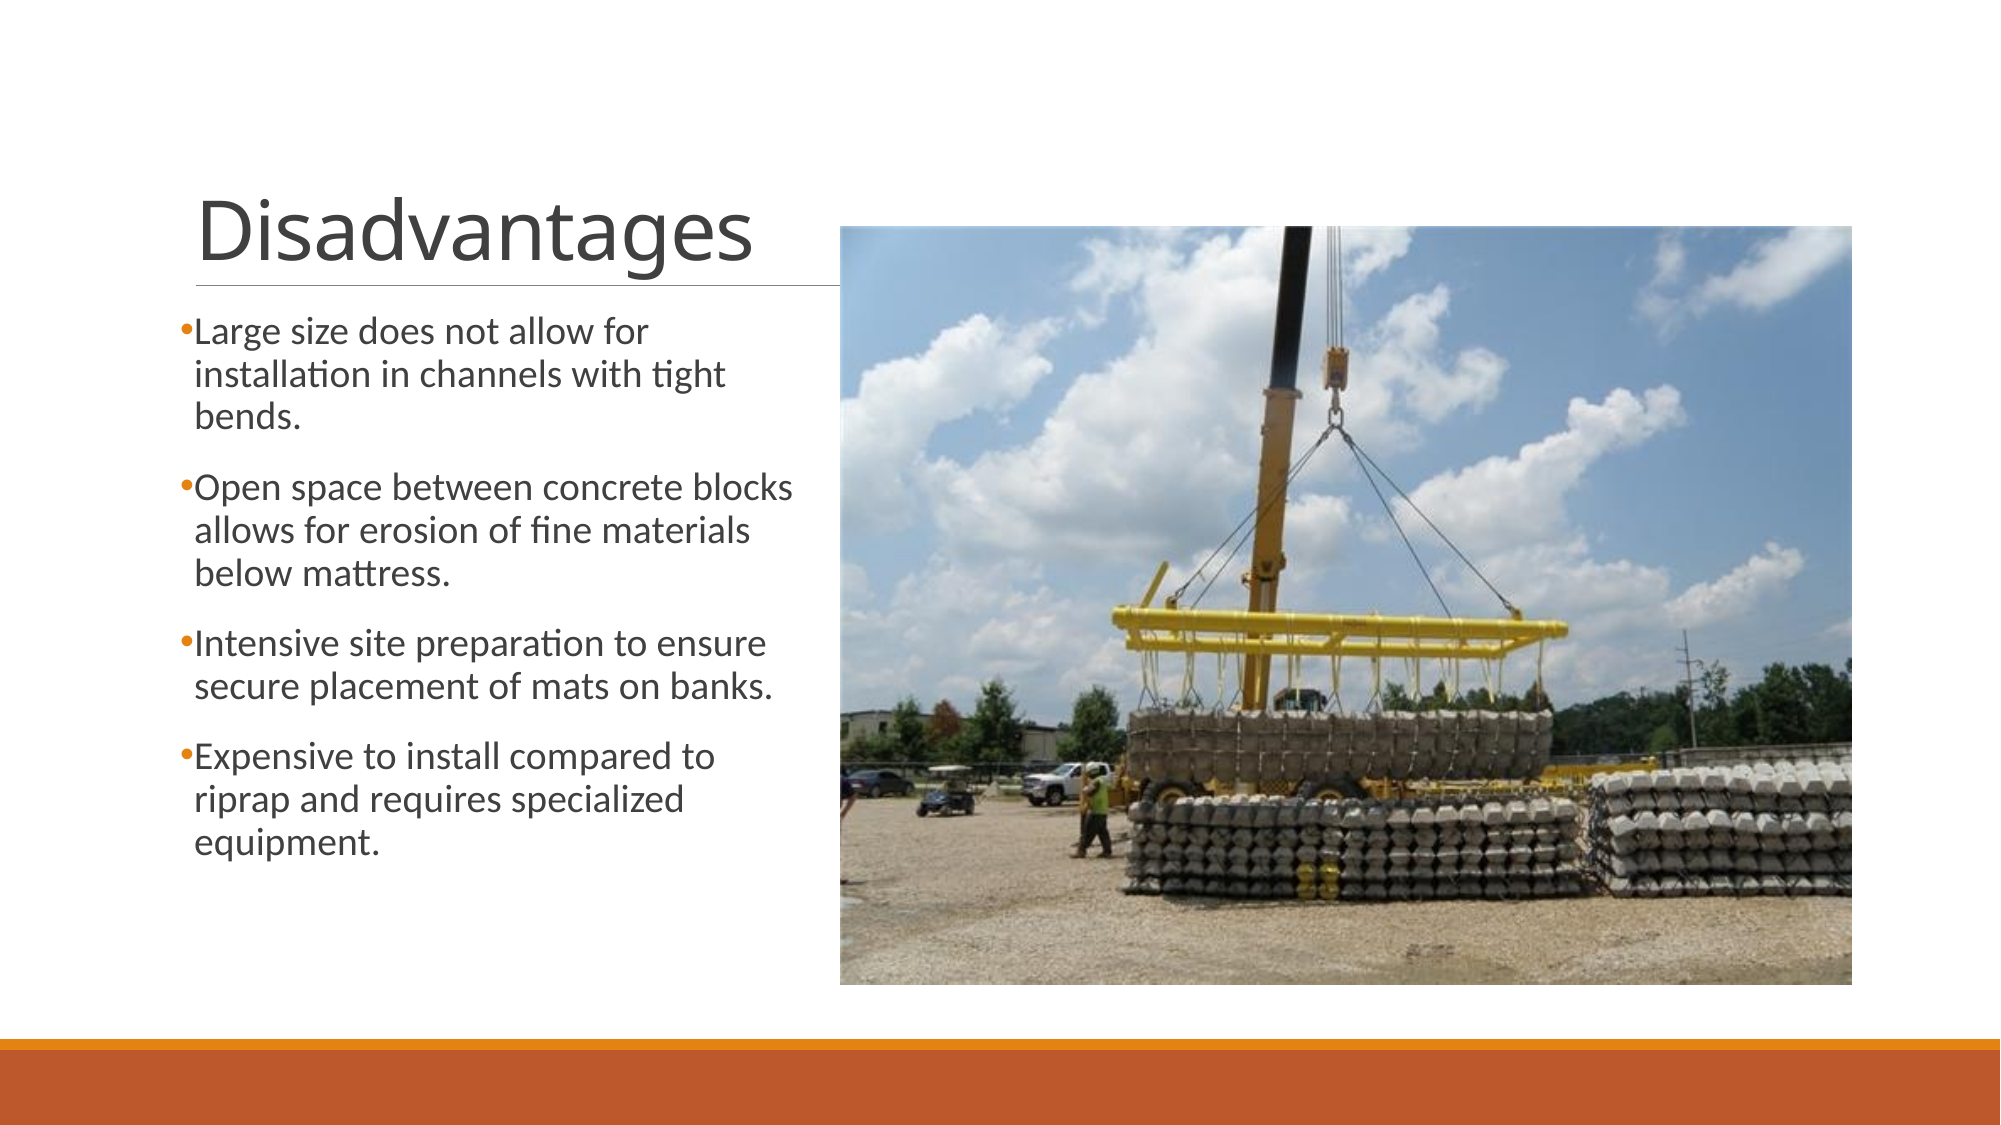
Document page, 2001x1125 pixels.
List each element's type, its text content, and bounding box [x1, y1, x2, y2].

list Large size does not allow for installation in channels with tight bends. Open space between concrete blocks allows for erosion of fine materials below mattress. Intensive site preparation to ensure secure placement of mats on banks. Expensive to install compared to riprap and requires specialized equipment. [180, 302, 822, 873]
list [839, 225, 1852, 986]
title Disadvantages [180, 168, 774, 285]
